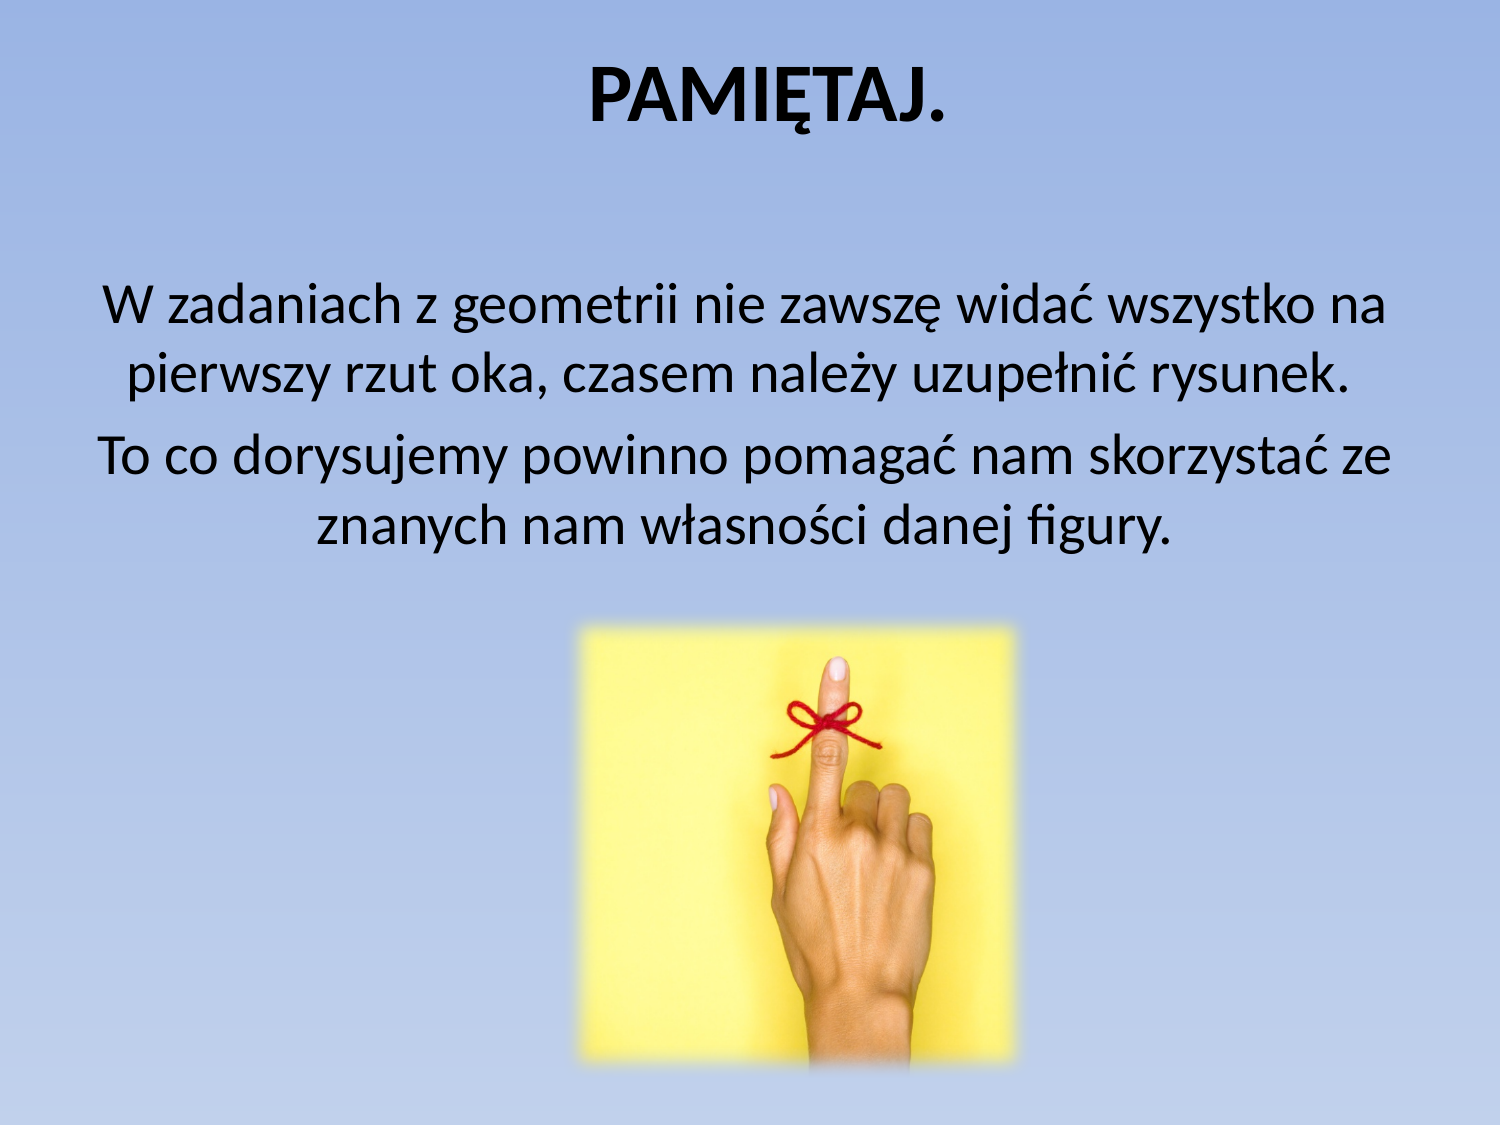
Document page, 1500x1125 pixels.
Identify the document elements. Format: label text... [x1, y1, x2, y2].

title PAMIĘTAJ. [93, 0, 1444, 176]
picture [562, 609, 1032, 1079]
list W zadaniach z geometrii nie zawszę widać wszystko na pierwszy rzut oka, czasem należy uzupełnić rysunek. To co dorysujemy powinno pomagać nam skorzystać ze znanych nam własności danej figury. [70, 175, 1421, 1125]
